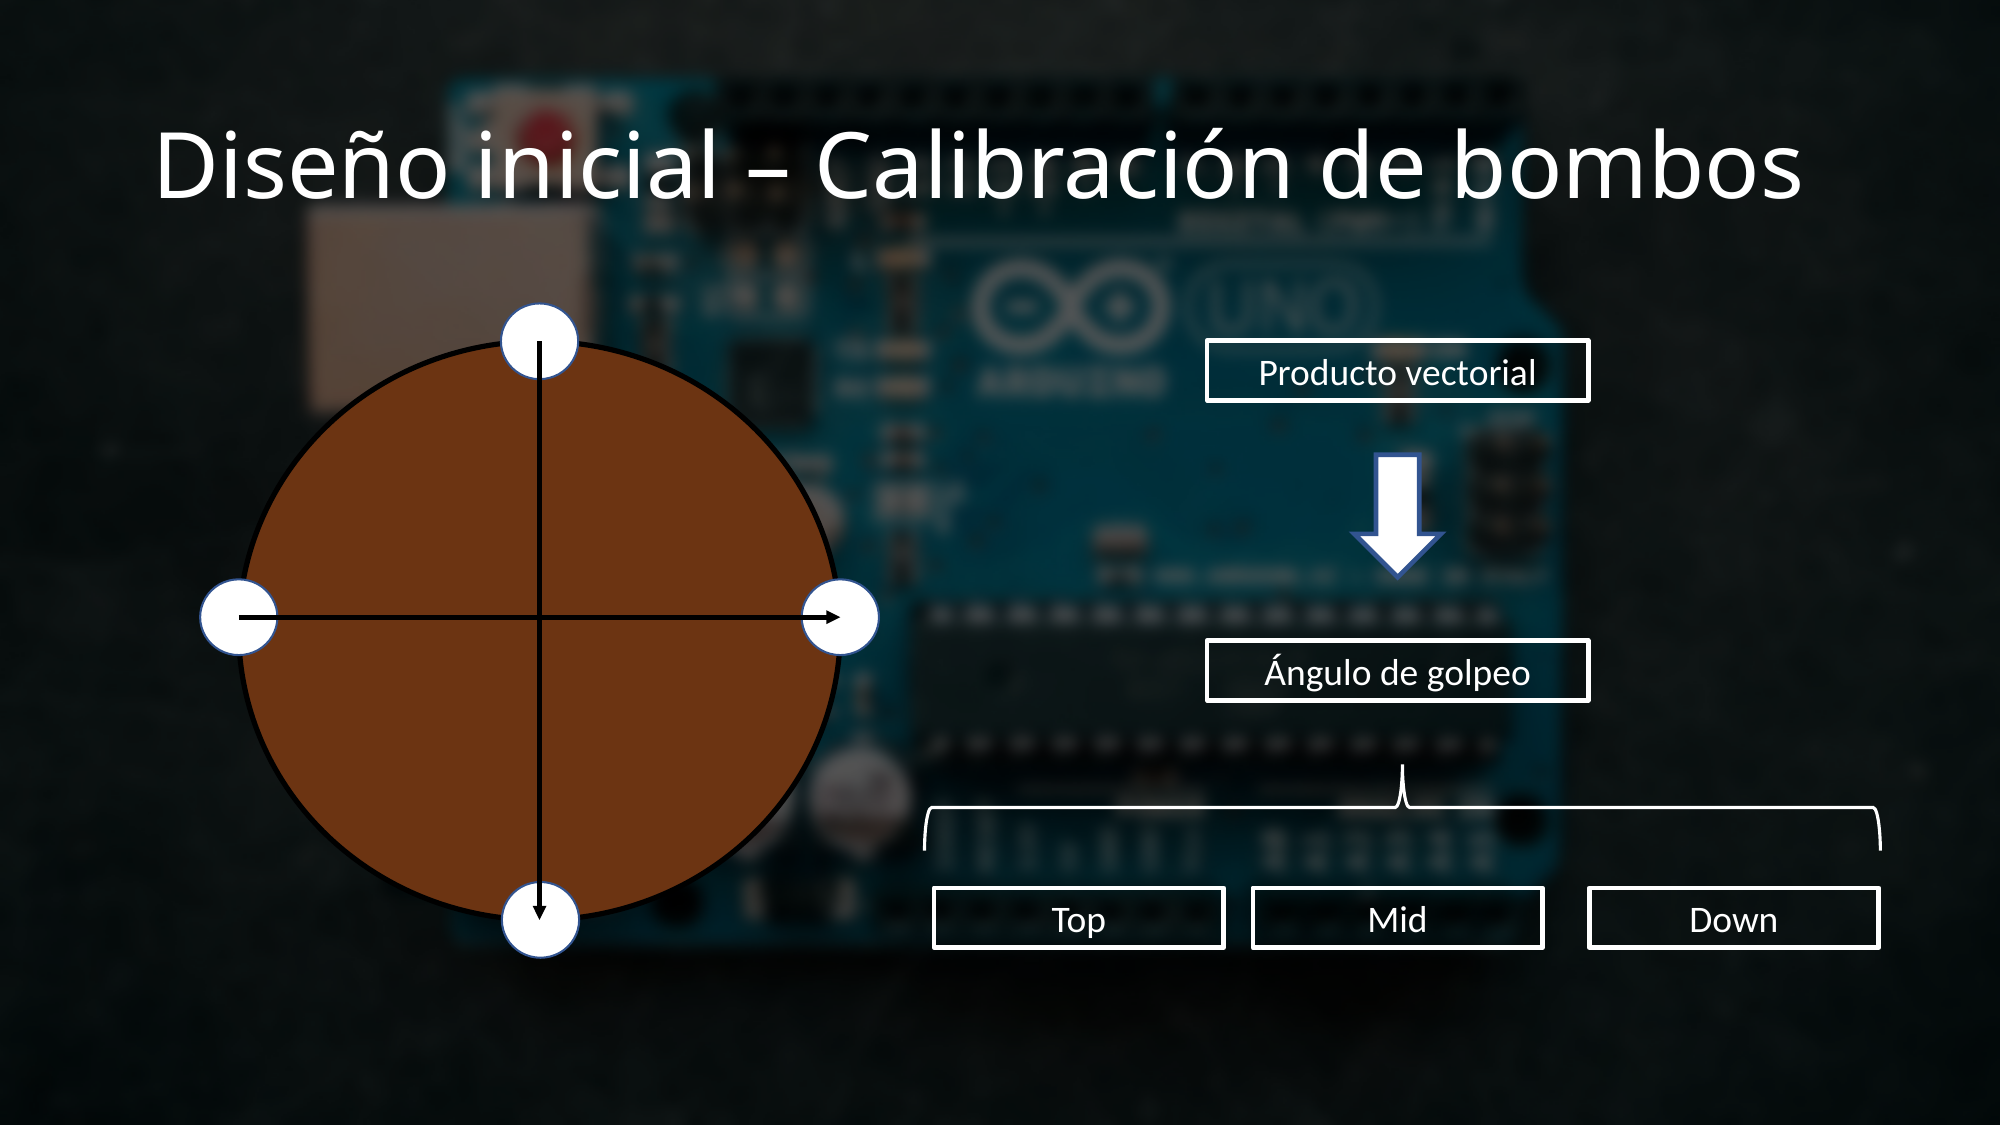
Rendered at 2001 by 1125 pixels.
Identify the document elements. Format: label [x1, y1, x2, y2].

picture [0, 0, 2000, 1125]
text_box [200, 303, 879, 958]
